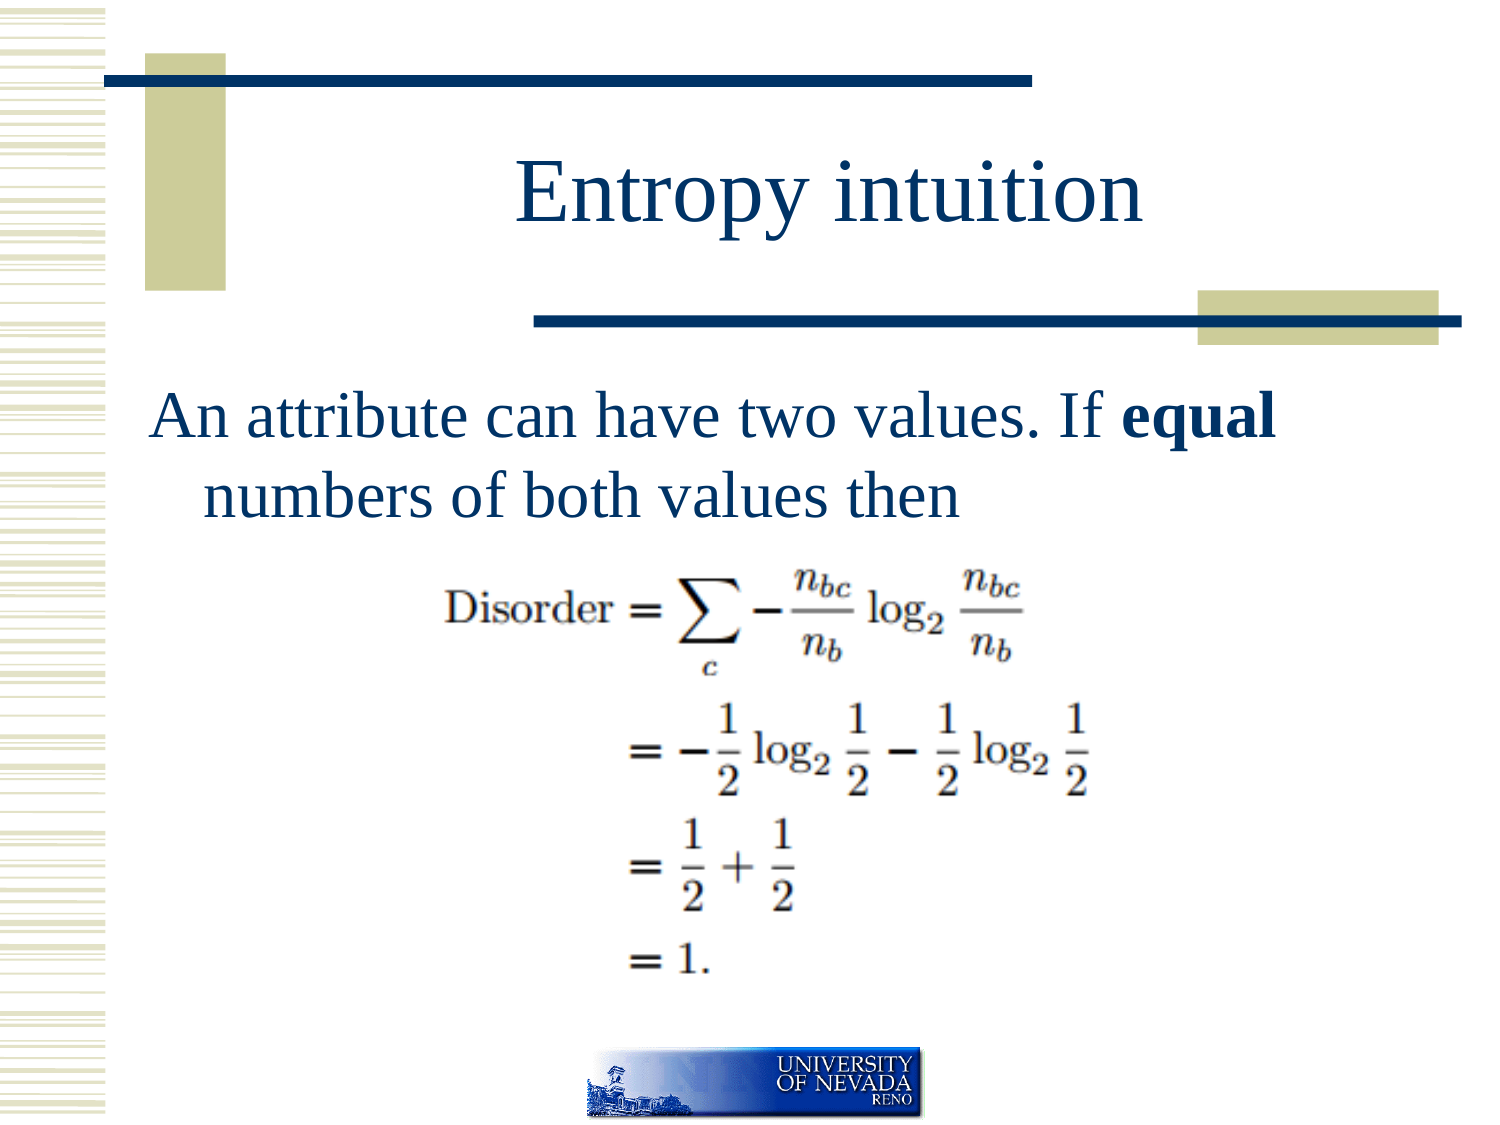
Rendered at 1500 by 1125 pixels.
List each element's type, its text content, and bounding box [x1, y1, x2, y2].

title Entropy intuition [225, 92, 1436, 295]
list An attribute can have two values. If equal numbers of both values then [132, 363, 1438, 1039]
picture [587, 1047, 925, 1125]
picture [419, 539, 1140, 1021]
